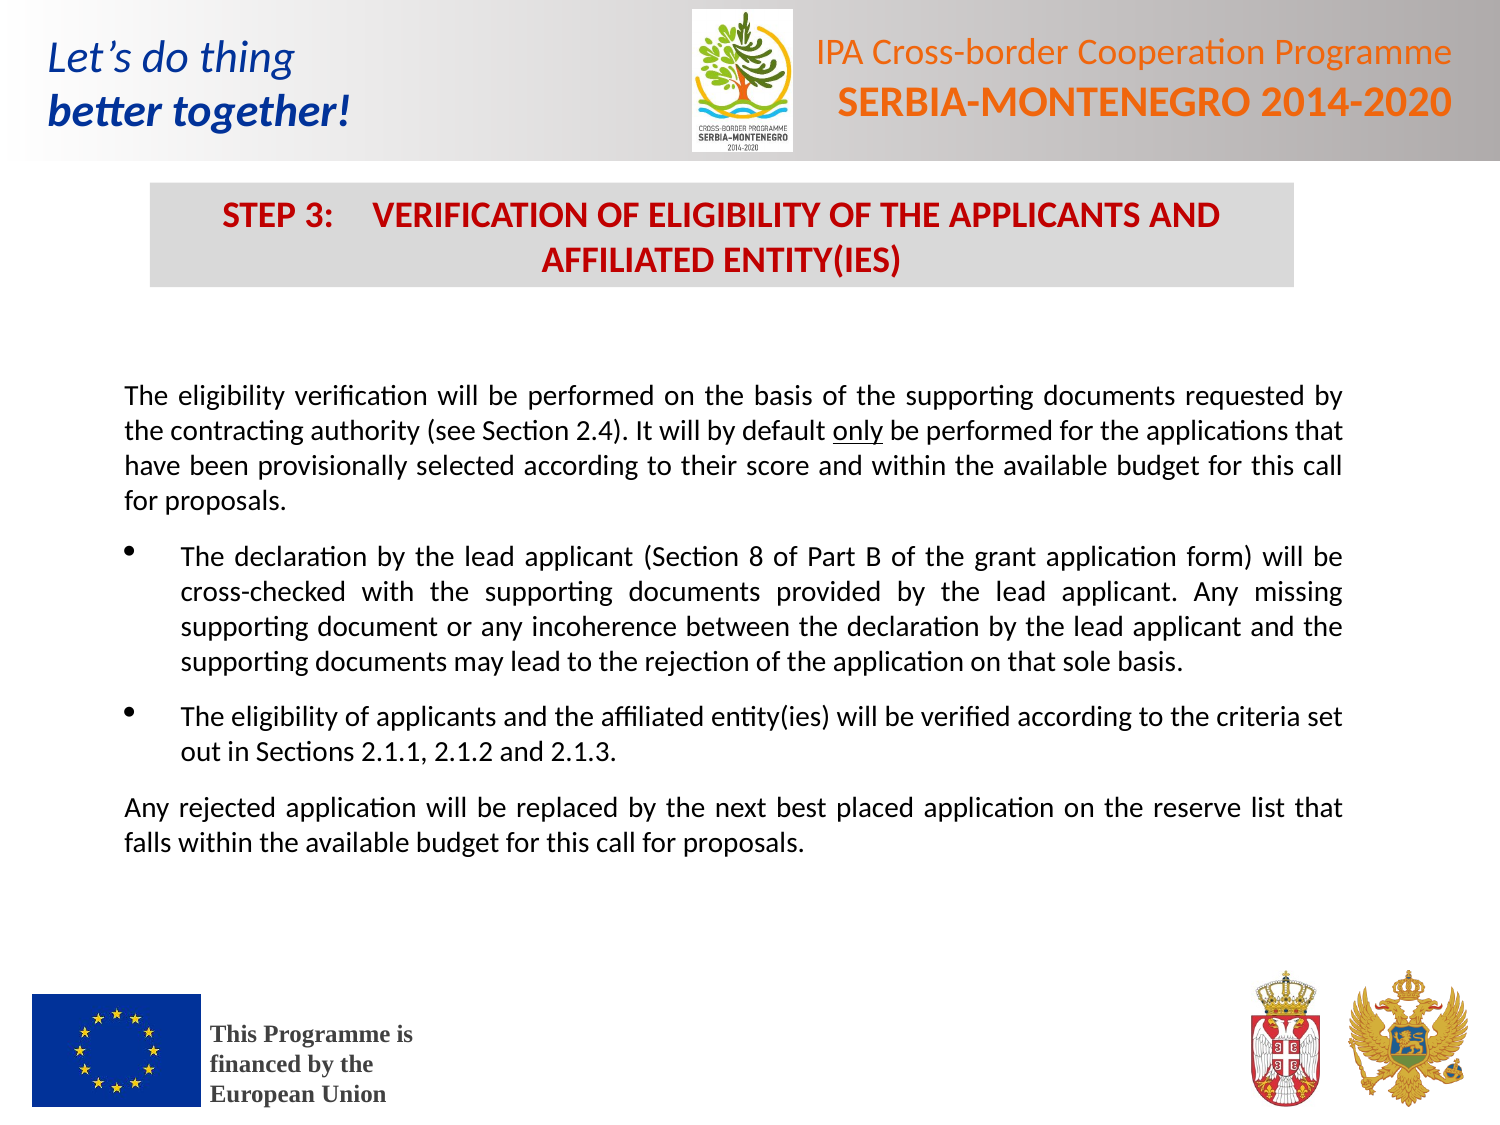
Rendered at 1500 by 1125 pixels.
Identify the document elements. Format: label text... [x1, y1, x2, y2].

picture [32, 994, 201, 1107]
text_box STEP 3: VERIFICATION OF ELIGIBILITY OF THE APPLICANTS AND AFFILIATED ENTITY(IES) [149, 182, 1294, 288]
picture [1348, 970, 1468, 1107]
text_box The eligibility verification will be performed on the basis of the supporting documents requested by the contracting authority (see Section 2.4). It will by default only be performed for the applications that have been provisionally selected according to their score and within the available budget for this call for proposals. The declaration by the lead applicant (Section 8 of Part B of the grant application form) will be cross-checked with the supporting documents provided by the lead applicant. Any missing supporting document or any incoherence between the declaration by the lead applicant and the supporting documents may lead to the rejection of the application on that sole basis. The eligibility of applicants and the affiliated entity(ies) will be verified according to the criteria set out in Sections 2.1.1, 2.1.2 and 2.1.3. Any rejected application will be replaced by the next best placed application on the reserve list that falls within the available budget for this call for proposals. [109, 369, 1359, 866]
picture [692, 9, 793, 152]
picture [1251, 970, 1320, 1107]
